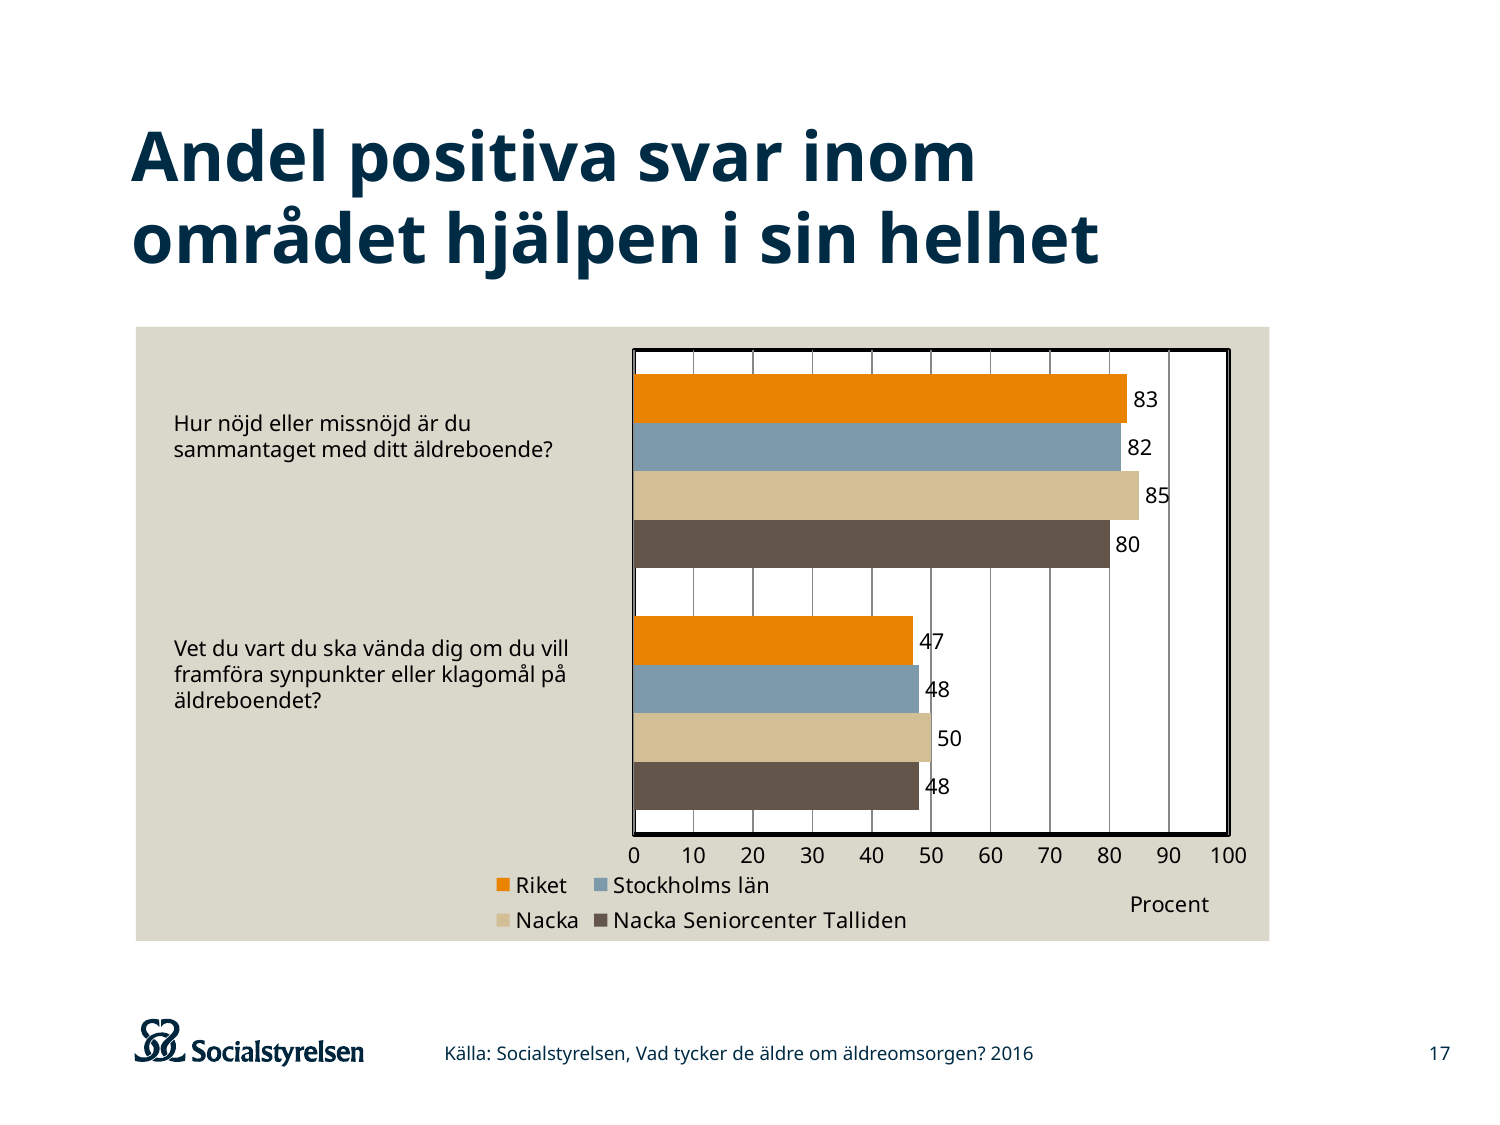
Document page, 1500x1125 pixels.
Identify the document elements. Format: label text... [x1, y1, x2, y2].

footer Källa: Socialstyrelsen, Vad tycker de äldre om äldreomsorgen? 2016 [444, 1032, 1110, 1077]
slide_number 17 [1379, 1032, 1451, 1077]
title Andel positiva svar inom området hjälpen i sin helhet [131, 112, 1273, 326]
chart [135, 326, 1270, 942]
